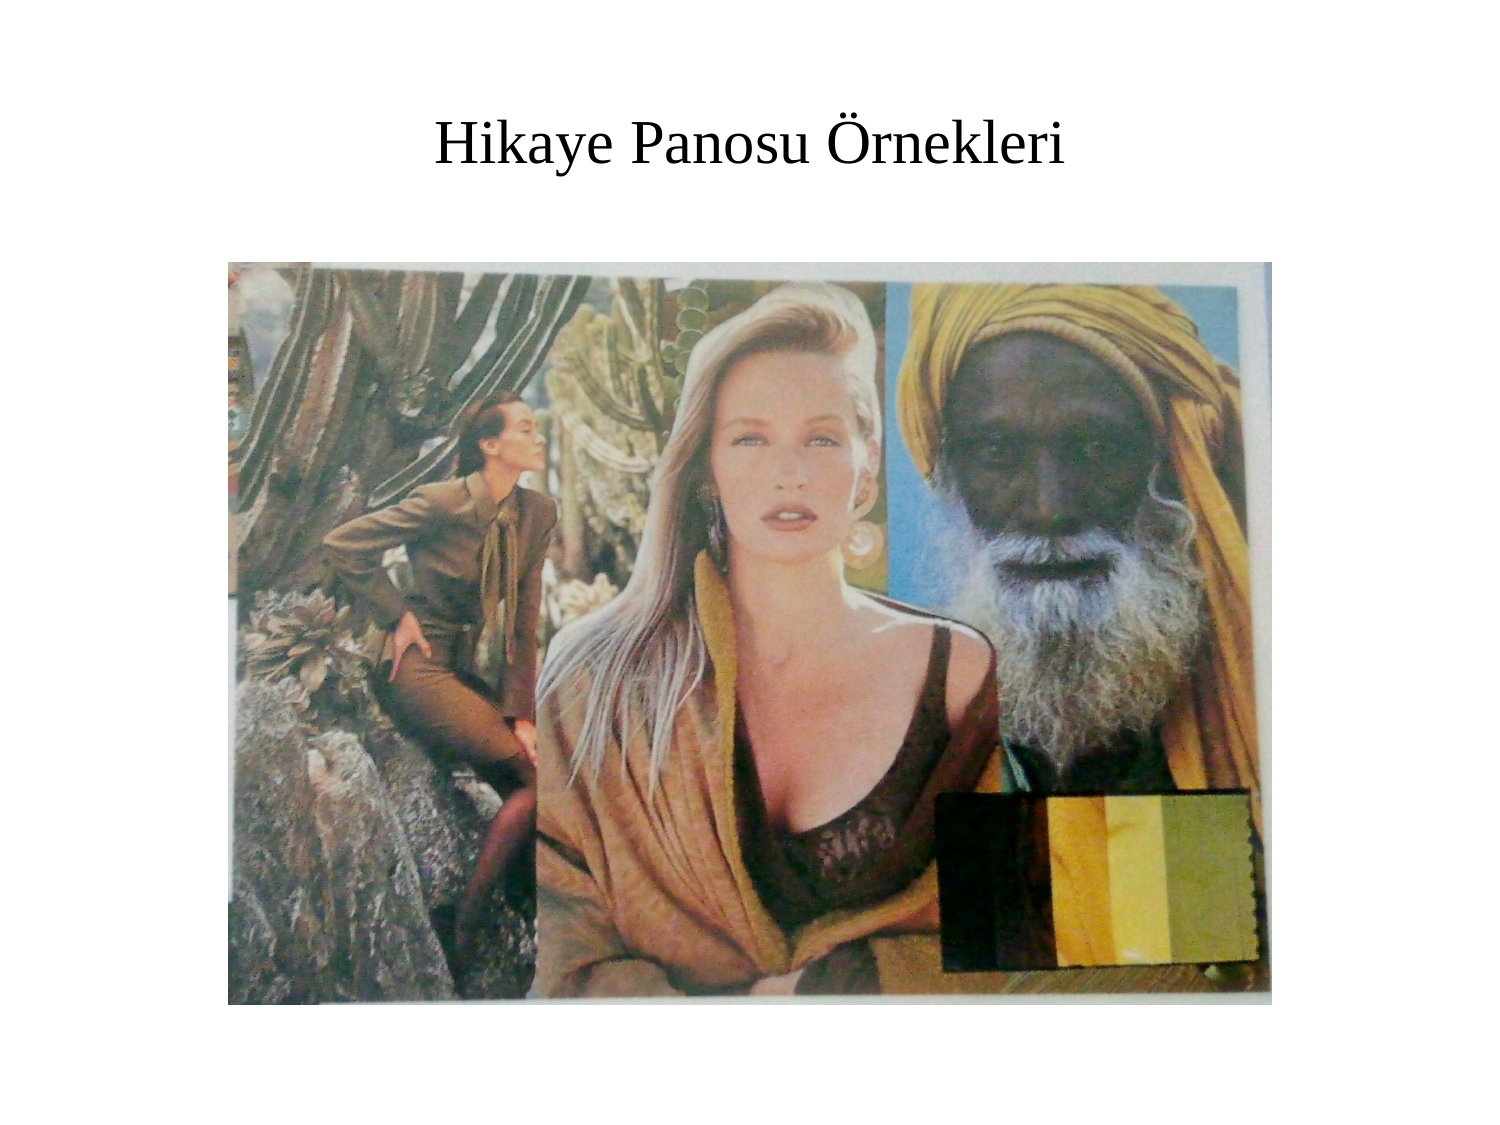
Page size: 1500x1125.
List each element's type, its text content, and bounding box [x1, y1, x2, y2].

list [228, 262, 1272, 1006]
title Hikaye Panosu Örnekleri [75, 45, 1425, 233]
